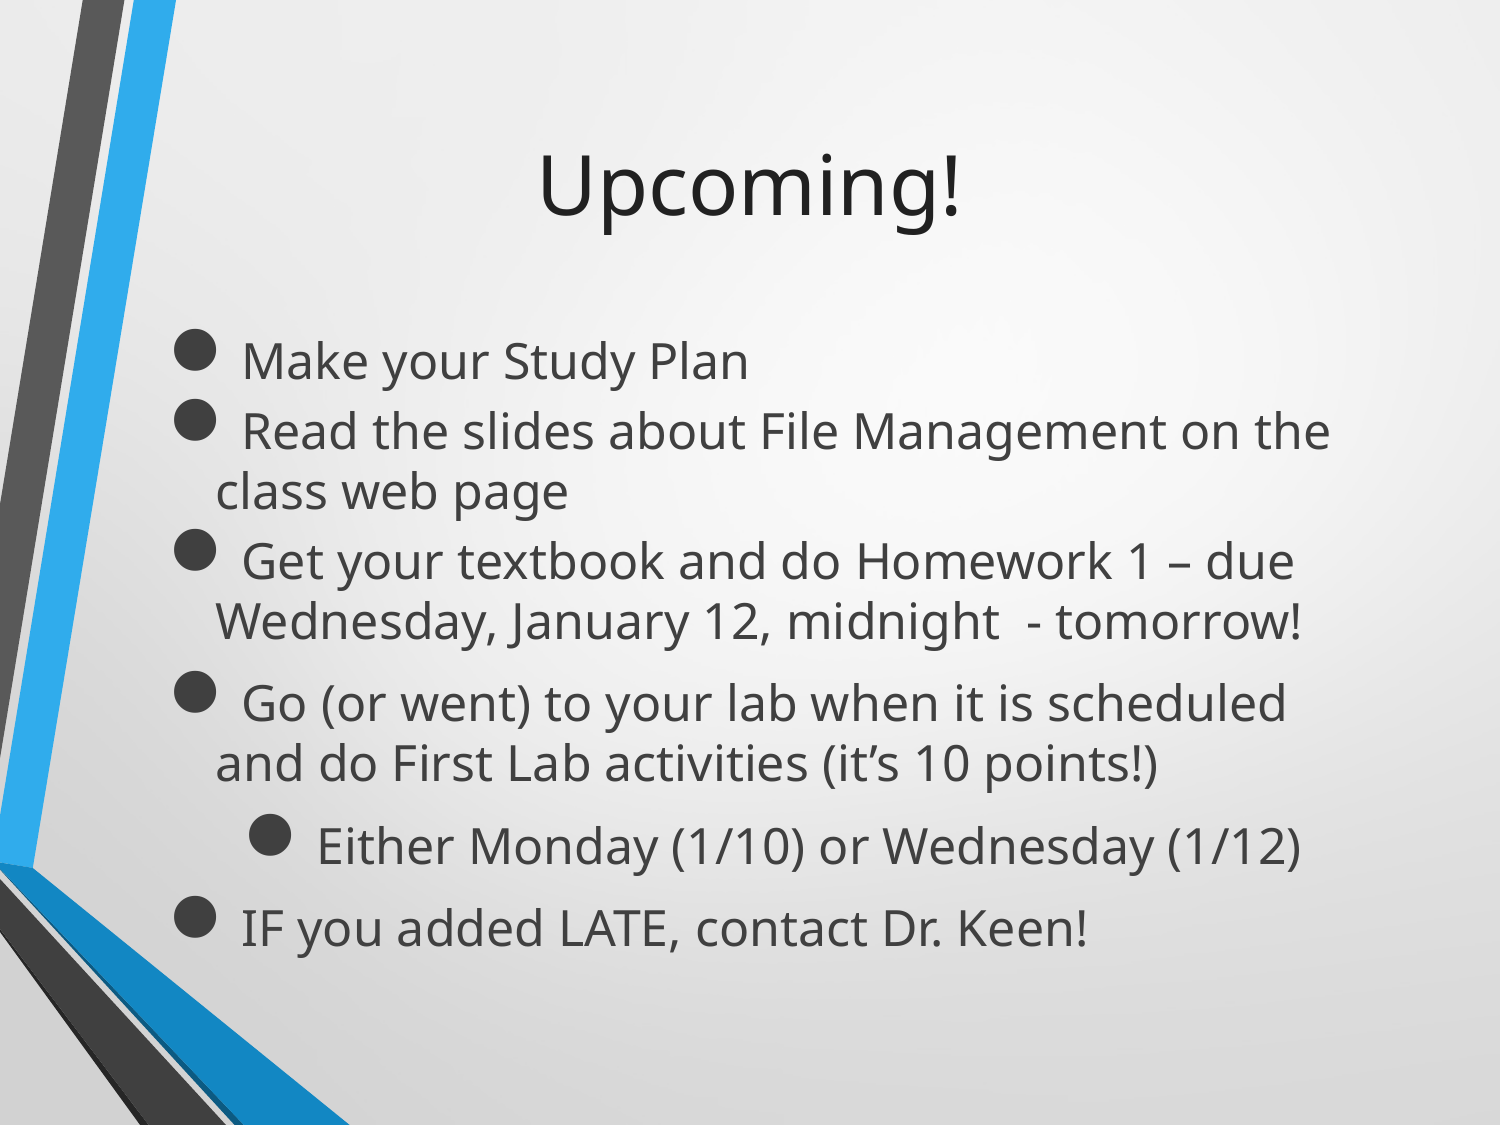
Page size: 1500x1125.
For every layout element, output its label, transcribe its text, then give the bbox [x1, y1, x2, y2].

list Make your Study Plan Read the slides about File Management on the class web page Get your textbook and do Homework 1 – due Wednesday, January 12, midnight - tomorrow! Go (or went) to your lab when it is scheduled and do First Lab activities (it’s 10 points!) Either Monday (1/10) or Wednesday (1/12) IF you added LATE, contact Dr. Keen! [140, 262, 1405, 1024]
title Upcoming! [140, 101, 1360, 262]
